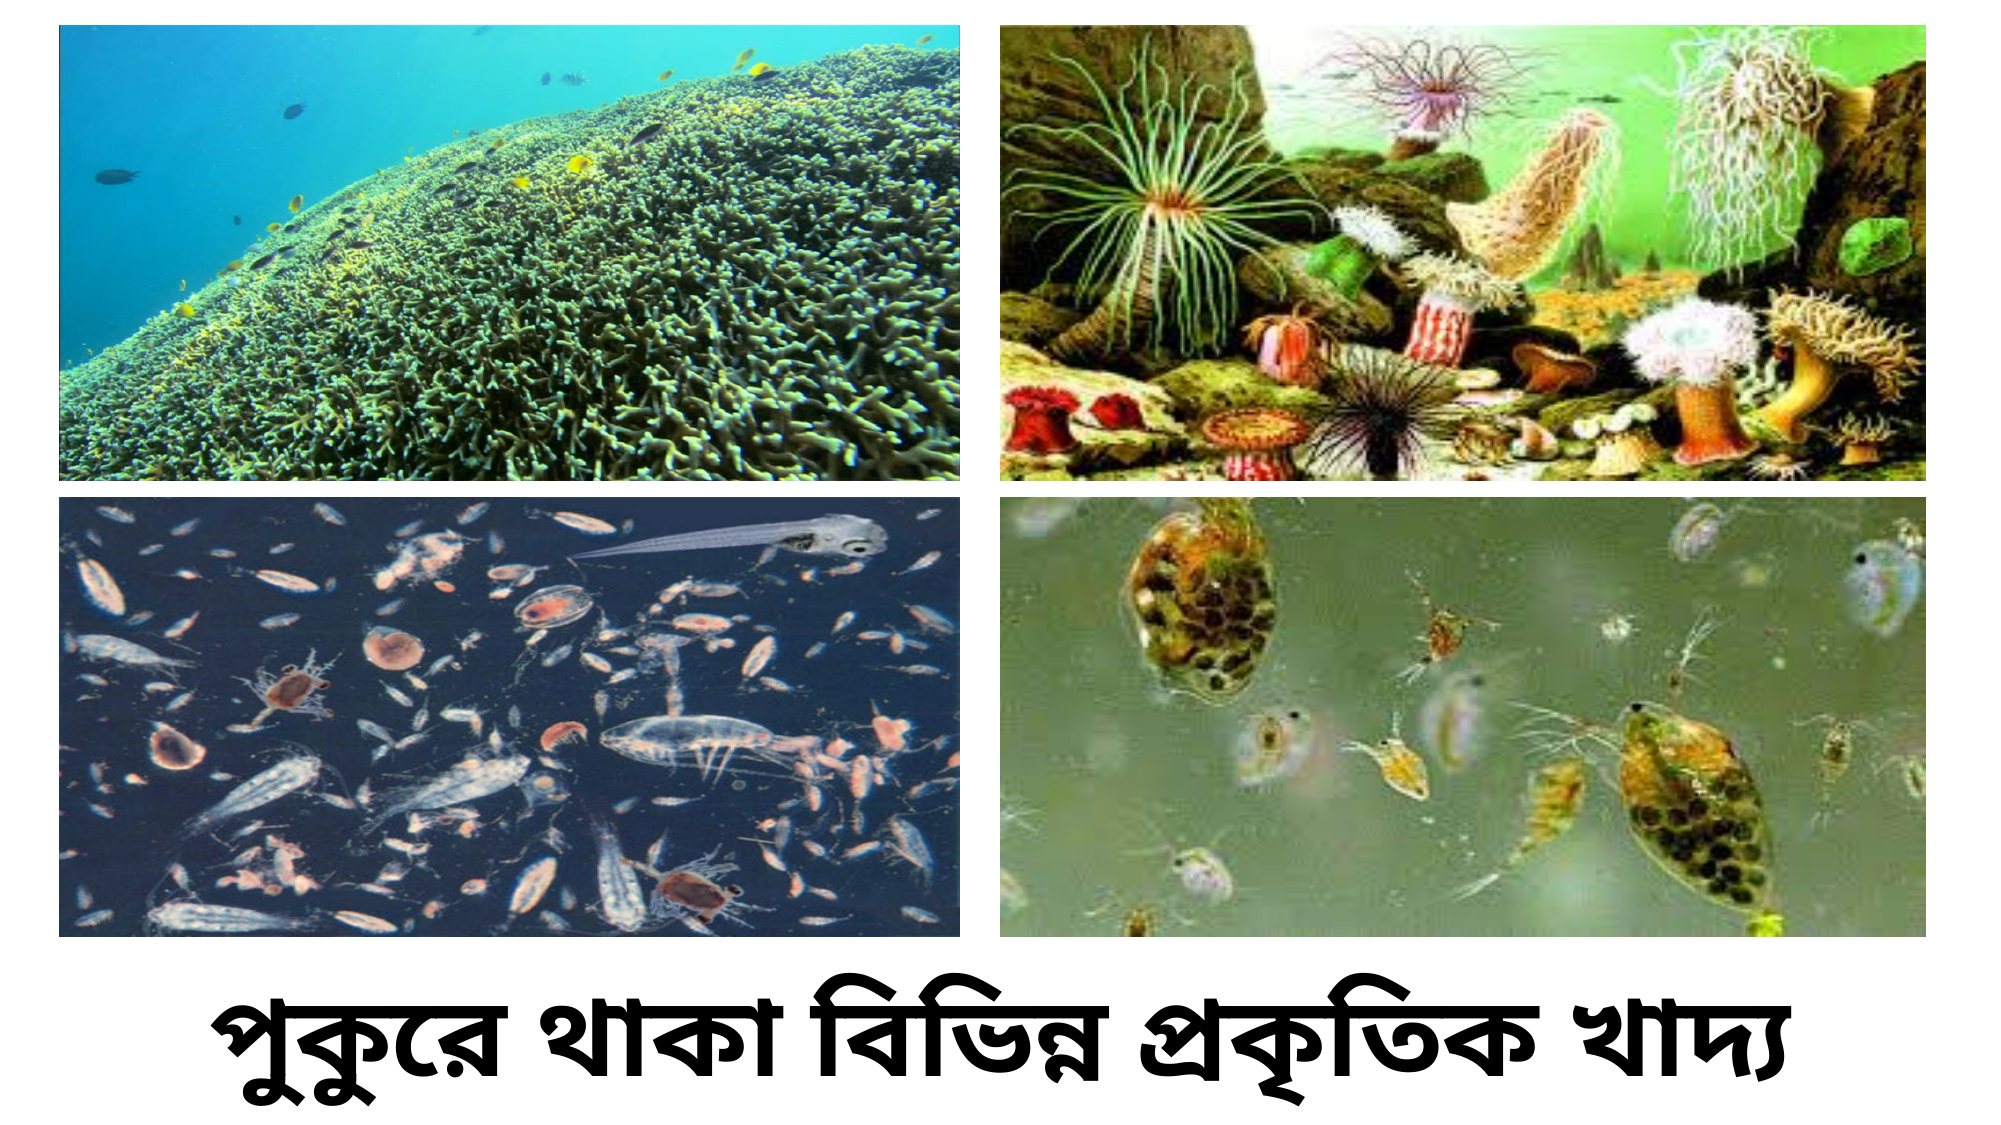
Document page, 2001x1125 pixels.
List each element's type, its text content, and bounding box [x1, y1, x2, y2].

picture [1000, 25, 1926, 481]
picture [59, 497, 960, 937]
picture [1000, 497, 1926, 937]
picture [59, 25, 960, 481]
picture [243, 182, 256, 189]
text_box পুকুরে থাকা বিভিন্ন প্রকৃতিক খাদ্য [194, 956, 1806, 1106]
picture [104, 170, 132, 179]
